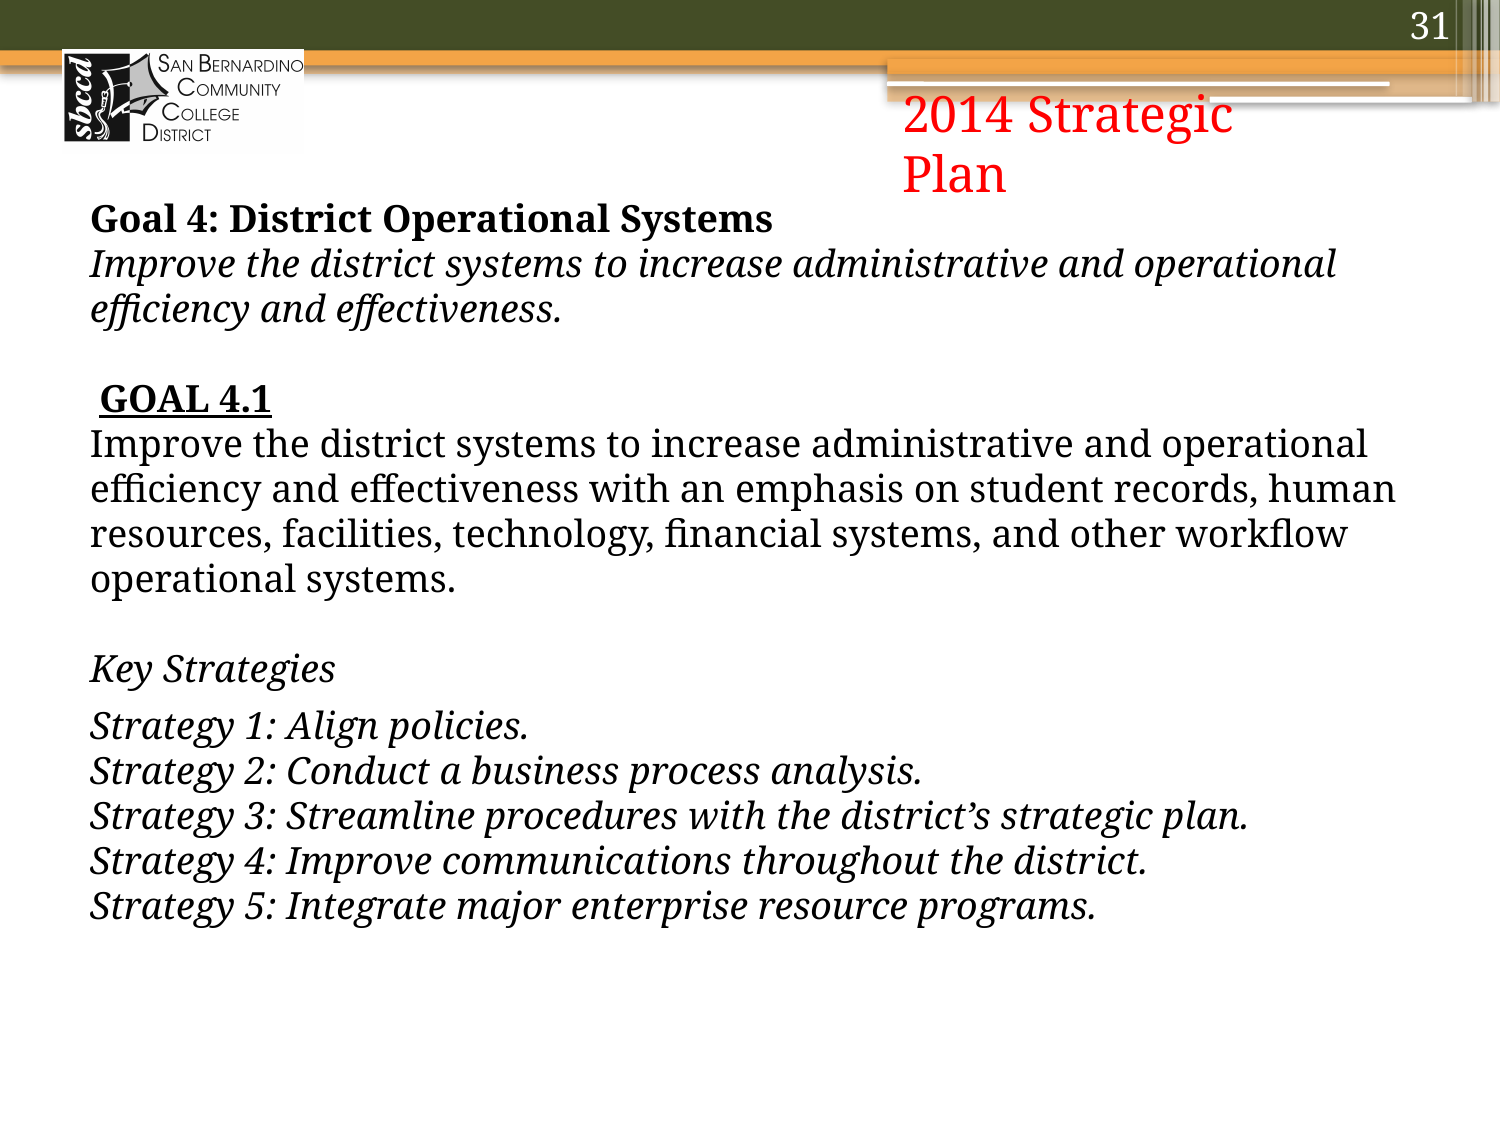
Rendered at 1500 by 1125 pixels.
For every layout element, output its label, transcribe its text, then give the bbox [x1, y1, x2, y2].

picture [62, 49, 304, 154]
text_box 2014 Strategic Plan [887, 74, 1350, 187]
slide_number 31 [1341, 0, 1466, 61]
text_box Goal 4: District Operational Systems Improve the district systems to increase administrative and operational efficiency and effectiveness. GOAL 4.1 Improve the district systems to increase administrative and operational efficiency and effectiveness with an emphasis on student records, human resources, facilities, technology, financial systems, and other workflow operational systems. Key Strategies Strategy 1: Align policies. Strategy 2: Conduct a business process analysis. Strategy 3: Streamline procedures with the district’s strategic plan. Strategy 4: Improve communications throughout the district. Strategy 5: Integrate major enterprise resource programs. [74, 187, 1438, 980]
